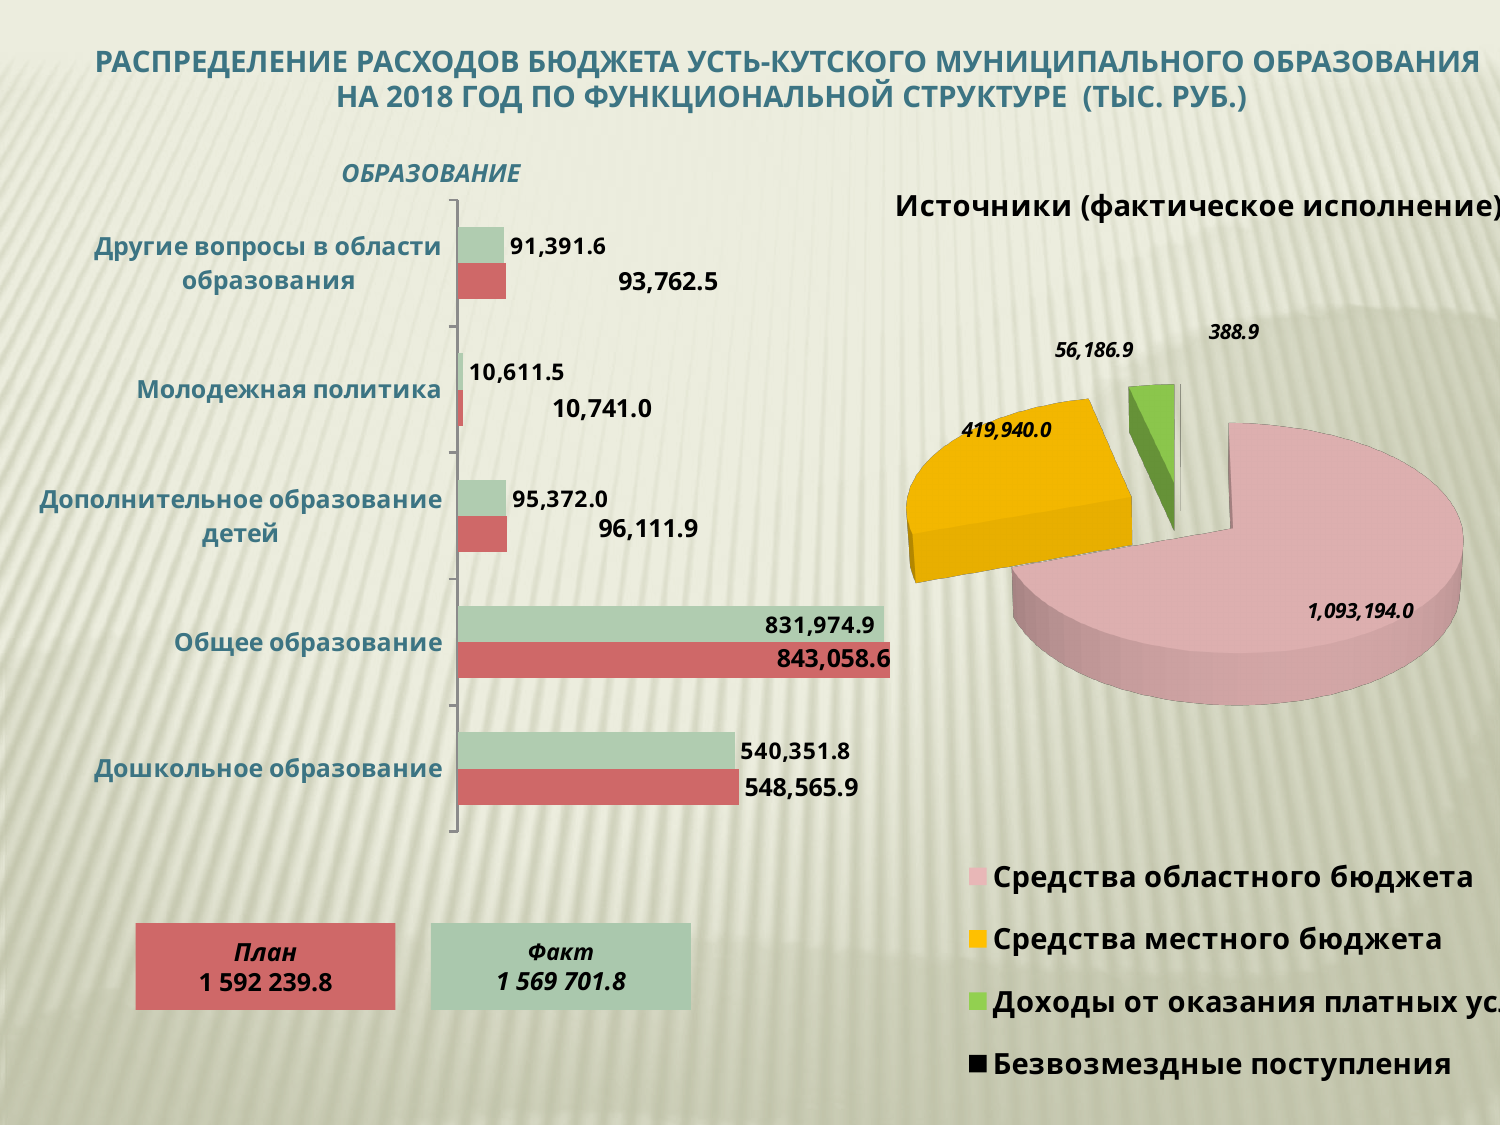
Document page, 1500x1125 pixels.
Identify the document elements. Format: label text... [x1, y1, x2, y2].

text_box План 1 592 239.8 [134, 921, 397, 1012]
text_box Факт 1 569 701.8 [429, 921, 693, 1012]
chart [0, 124, 1500, 1107]
title Распределение расходов бюджета усть-кутского муниципального образования на 2018 год по функциональной структуре (тыс. руб.) [75, 19, 1500, 138]
